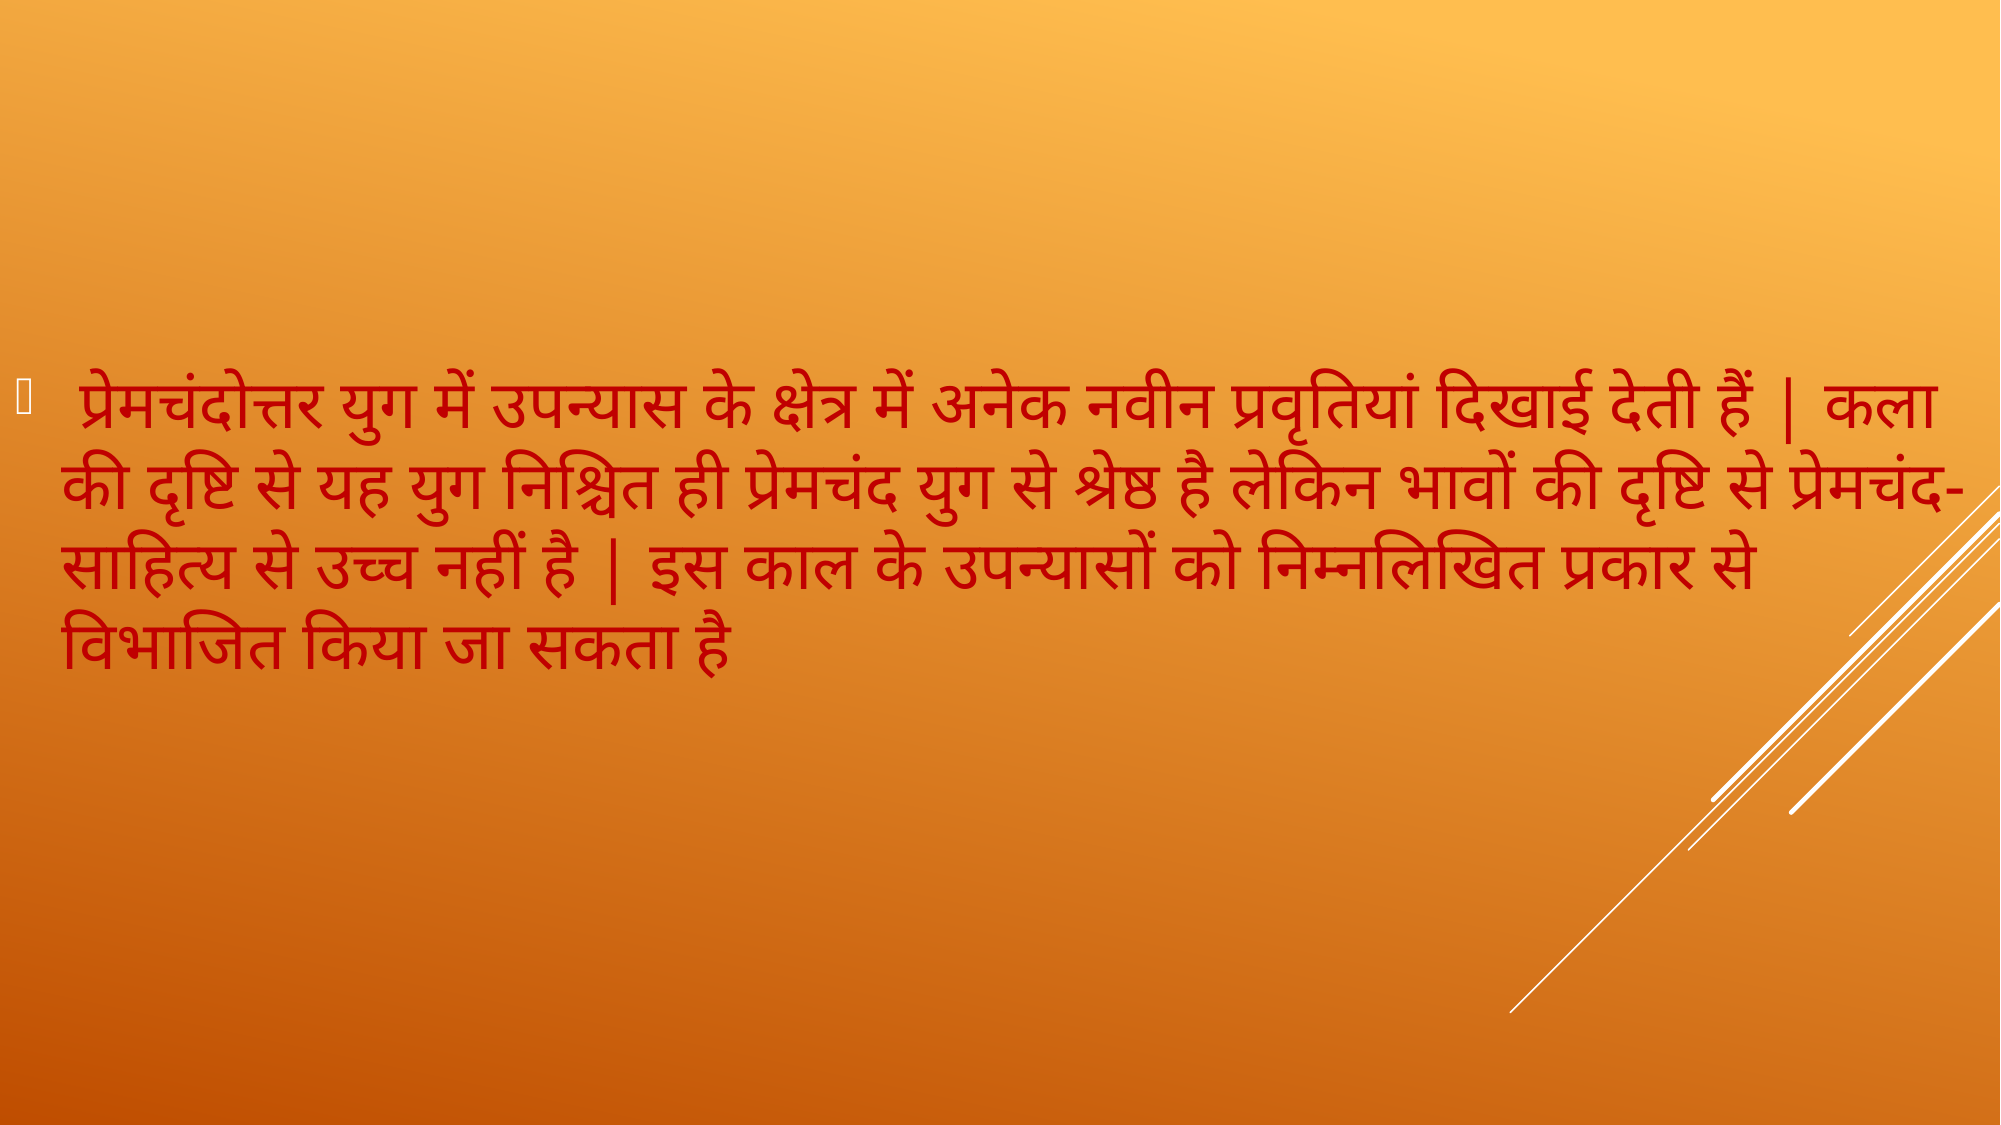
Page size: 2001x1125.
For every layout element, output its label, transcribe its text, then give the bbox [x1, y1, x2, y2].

list प्रेमचंदोत्तर युग में उपन्यास के क्षेत्र में अनेक नवीन प्रवृतियां दिखाई देती हैं | कला की दृष्टि से यह युग निश्चित ही प्रेमचंद युग से श्रेष्ठ है लेकिन भावों की दृष्टि से प्रेमचंद-साहित्य से उच्च नहीं है | इस काल के उपन्यासों को निम्नलिखित प्रकार से विभाजित किया जा सकता है [0, 0, 2000, 1125]
